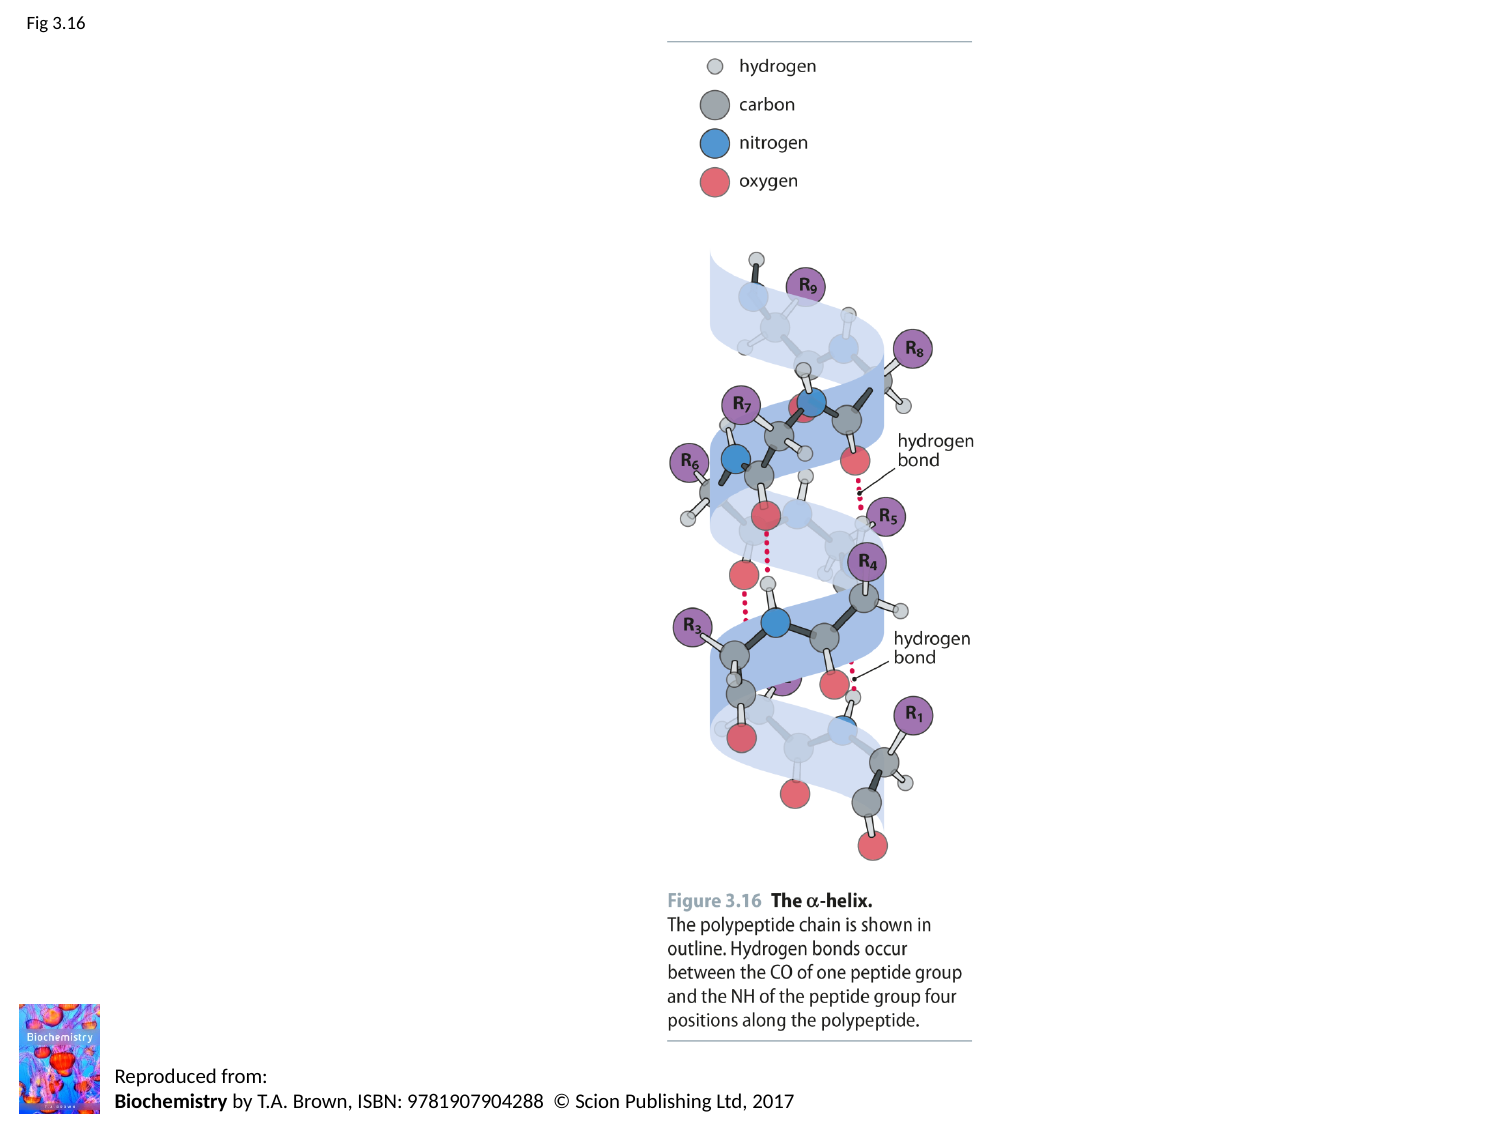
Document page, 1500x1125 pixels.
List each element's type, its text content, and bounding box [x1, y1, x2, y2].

picture [649, 29, 988, 1057]
title Fig 3.16 [0, 2, 113, 41]
picture [19, 1004, 101, 1114]
text_box Reproduced from: Biochemistry by T.A. Brown, ISBN: 9781907904288 © Scion Publishing Ltd, 2017 [101, 1055, 838, 1121]
